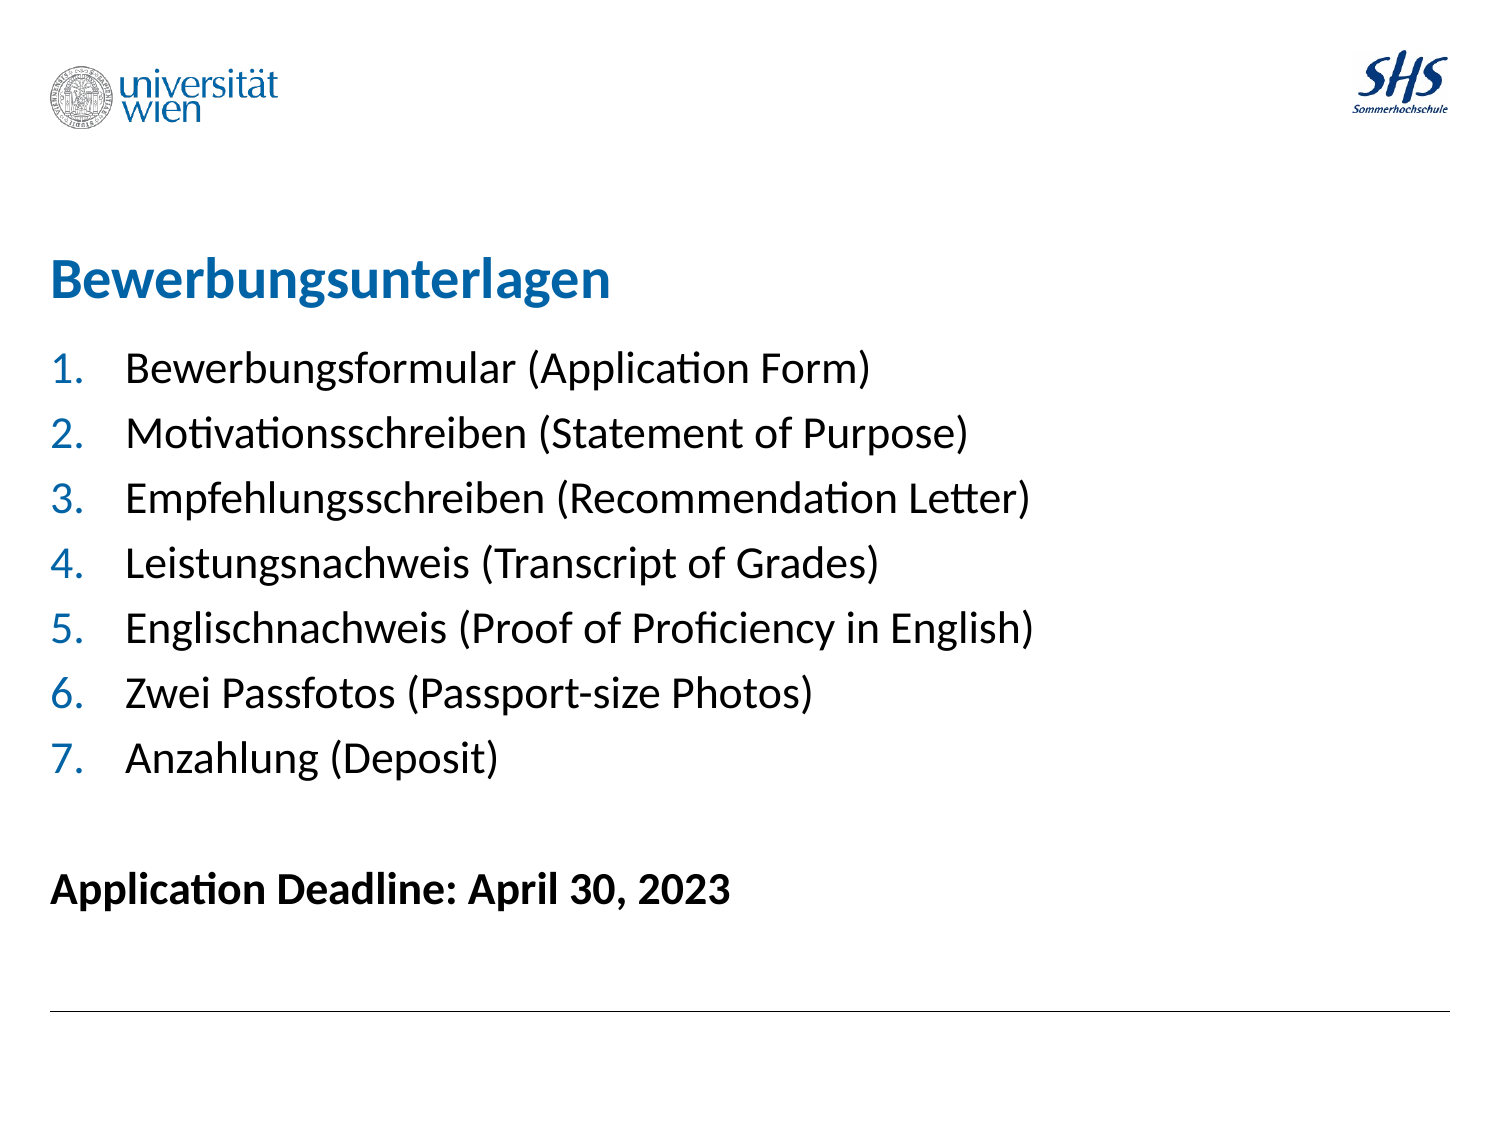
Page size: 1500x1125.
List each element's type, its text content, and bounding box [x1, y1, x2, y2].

title Bewerbungsunterlagen [50, 183, 1450, 312]
picture [1352, 50, 1448, 113]
list Bewerbungsformular (Application Form) Motivationsschreiben (Statement of Purpose) Empfehlungsschreiben (Recommendation Letter) Leistungsnachweis (Transcript of Grades) Englischnachweis (Proof of Proficiency in English) Zwei Passfotos (Passport-size Photos) Anzahlung (Deposit) Application Deadline: April 30, 2023 [50, 343, 1450, 941]
picture [50, 66, 278, 129]
